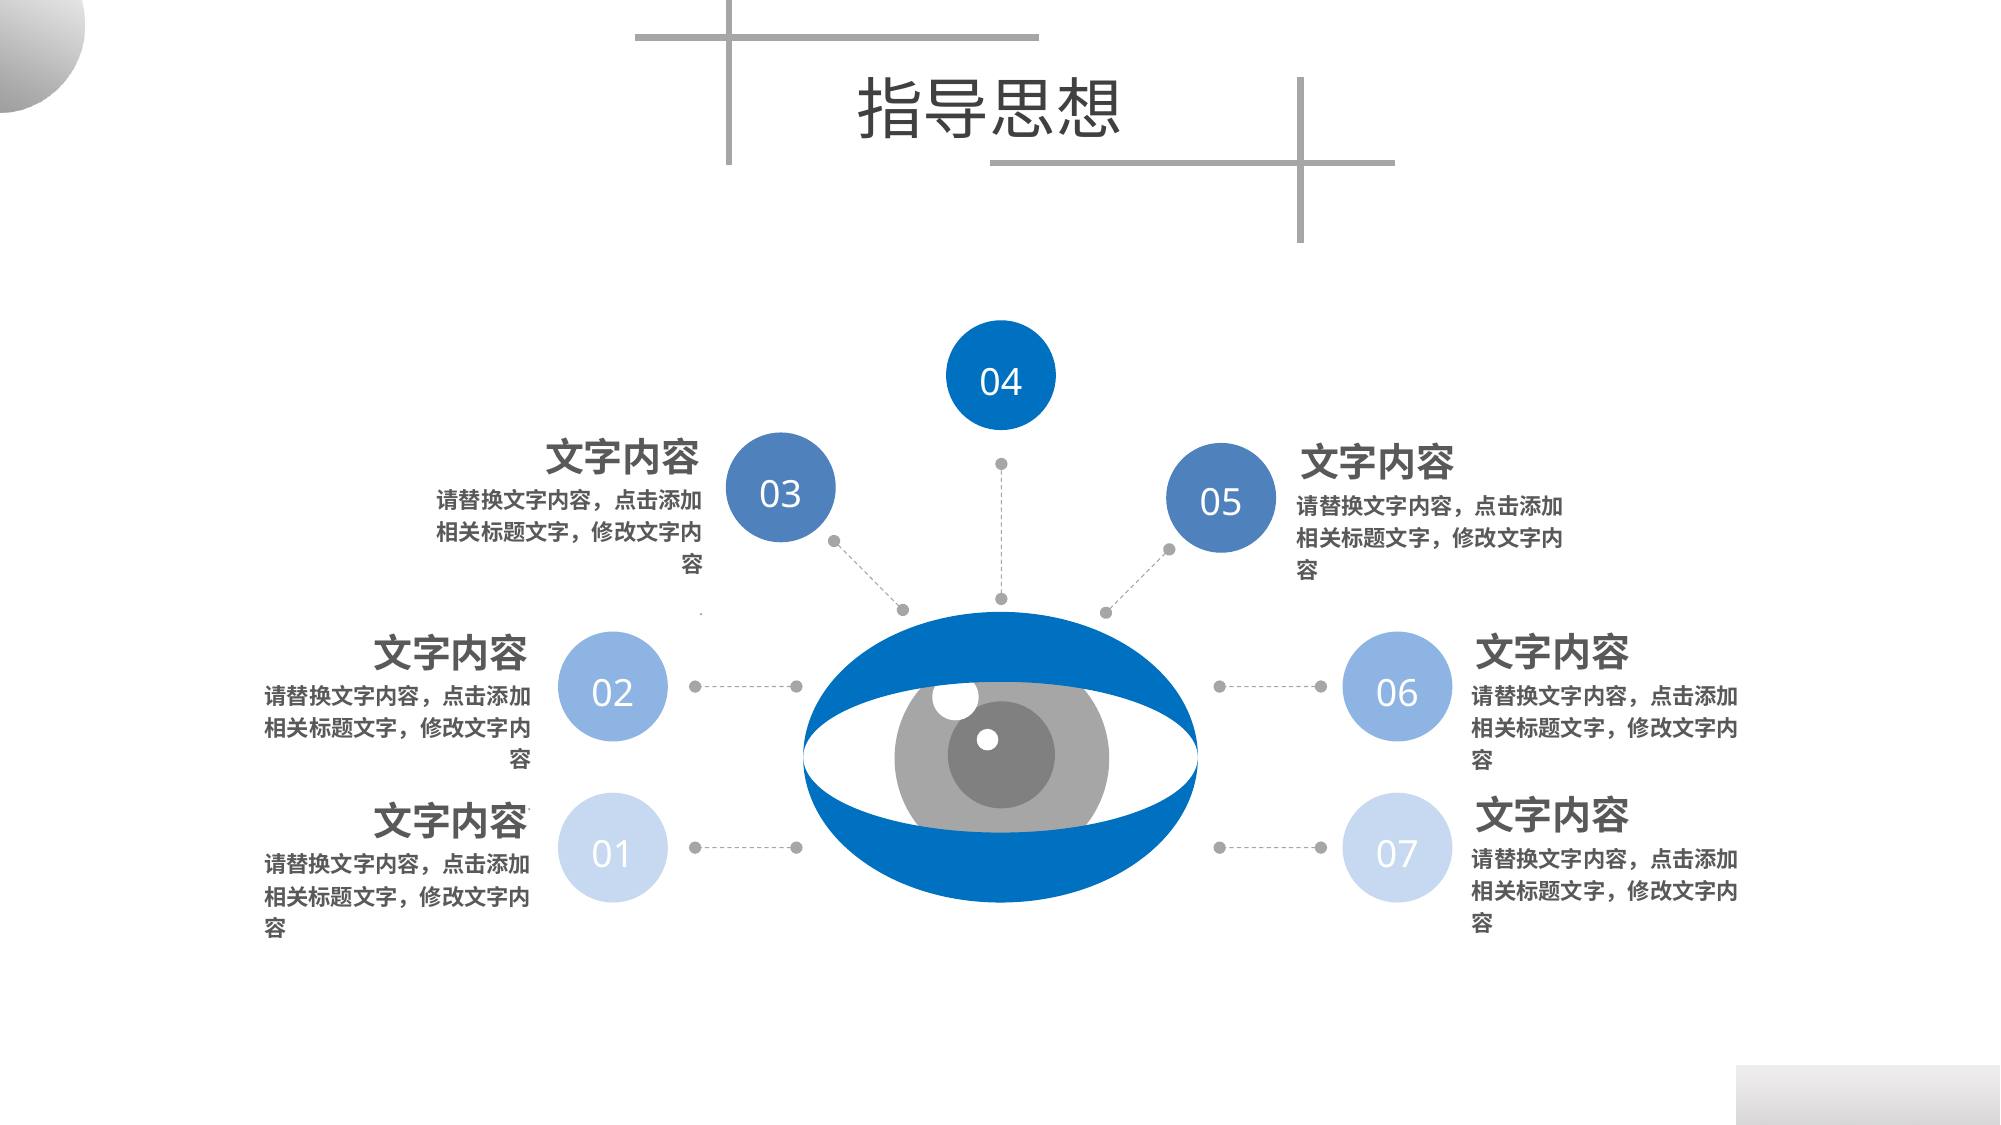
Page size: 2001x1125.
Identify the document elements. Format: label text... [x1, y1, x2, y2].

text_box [990, 77, 1396, 243]
text_box [1342, 792, 1453, 903]
text_box [995, 587, 1008, 606]
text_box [802, 611, 1198, 903]
text_box [558, 792, 668, 903]
picture [1736, 1065, 2000, 1125]
text_box [894, 601, 909, 611]
text_box 指导思想 [841, 48, 1138, 155]
text_box [1163, 543, 1176, 556]
text_box 请替换文字内容，点击添加相关标题文字，修改文字内容 . [436, 481, 704, 537]
text_box 02 [576, 658, 650, 715]
text_box 请替换文字内容，点击添加相关标题文字，修改文字内容 [1471, 839, 1740, 896]
text_box [1213, 680, 1227, 693]
text_box 文字内容 [1297, 440, 1533, 472]
text_box 06 [1360, 658, 1434, 715]
text_box 请替换文字内容，点击添加相关标题文字，修改文字内容 . [264, 676, 532, 732]
text_box [725, 432, 836, 543]
text_box 05 [1184, 468, 1258, 524]
text_box 04 [964, 347, 1038, 403]
text_box [558, 631, 668, 742]
text_box 文字内容 [307, 630, 532, 664]
text_box [828, 535, 845, 551]
text_box [946, 320, 1056, 431]
text_box [688, 680, 702, 693]
text_box 请替换文字内容，点击添加相关标题文字，修改文字内容 [264, 845, 532, 901]
text_box 请替换文字内容，点击添加相关标题文字，修改文字内容 [1471, 676, 1740, 733]
text_box [995, 457, 1008, 472]
text_box [1213, 841, 1227, 854]
text_box [785, 680, 802, 693]
text_box 文字内容 [307, 798, 532, 833]
text_box [1342, 631, 1453, 742]
text_box 文字内容 [479, 434, 704, 469]
text_box [688, 841, 702, 854]
text_box [1309, 680, 1328, 693]
text_box 01 [576, 820, 650, 876]
text_box 文字内容 [1471, 630, 1708, 662]
text_box 07 [1360, 820, 1434, 876]
text_box 请替换文字内容，点击添加相关标题文字，修改文字内容 [1296, 487, 1565, 543]
picture [0, 0, 86, 113]
text_box 文字内容 [1471, 793, 1708, 825]
text_box 03 [744, 459, 818, 515]
text_box [1166, 442, 1277, 553]
text_box [785, 841, 802, 854]
text_box [1309, 841, 1328, 854]
text_box [1100, 604, 1115, 611]
